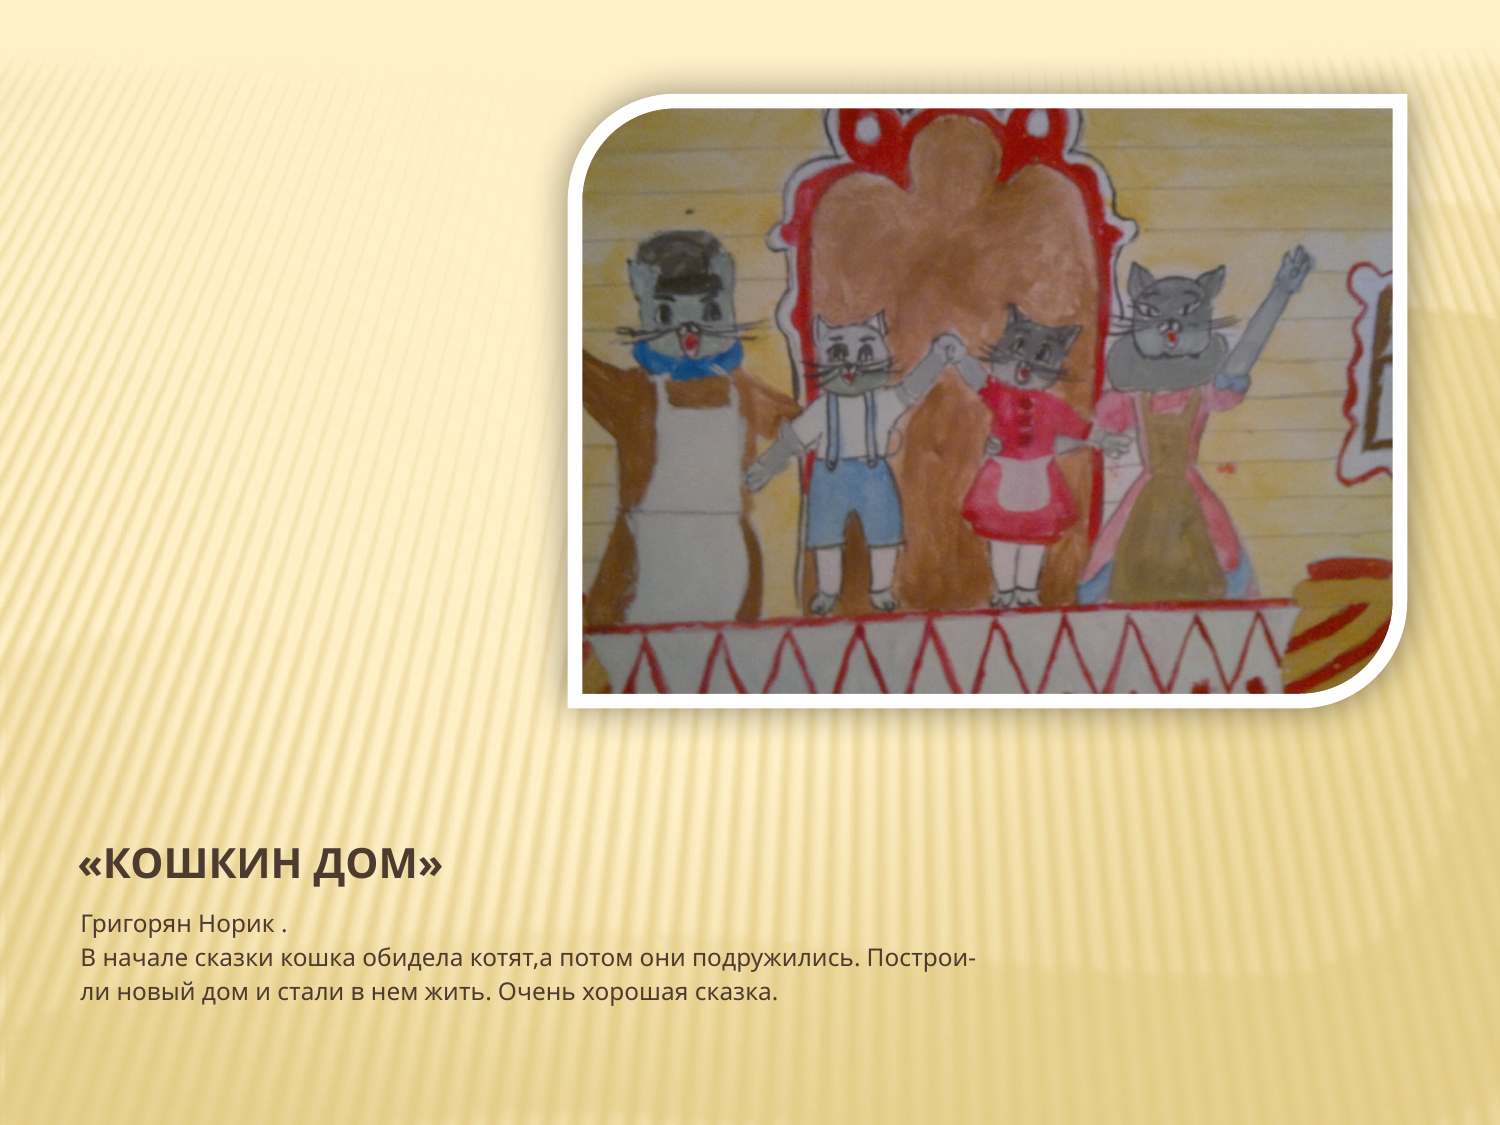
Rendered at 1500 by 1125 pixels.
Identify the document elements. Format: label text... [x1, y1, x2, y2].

picture [574, 100, 1401, 702]
title «Кошкин дом» [62, 819, 1025, 905]
list Григорян Норик . В начале сказки кошка обидела котят,а потом они подружились. Построи- ли новый дом и стали в нем жить. Очень хорошая сказка. [62, 907, 1025, 1034]
